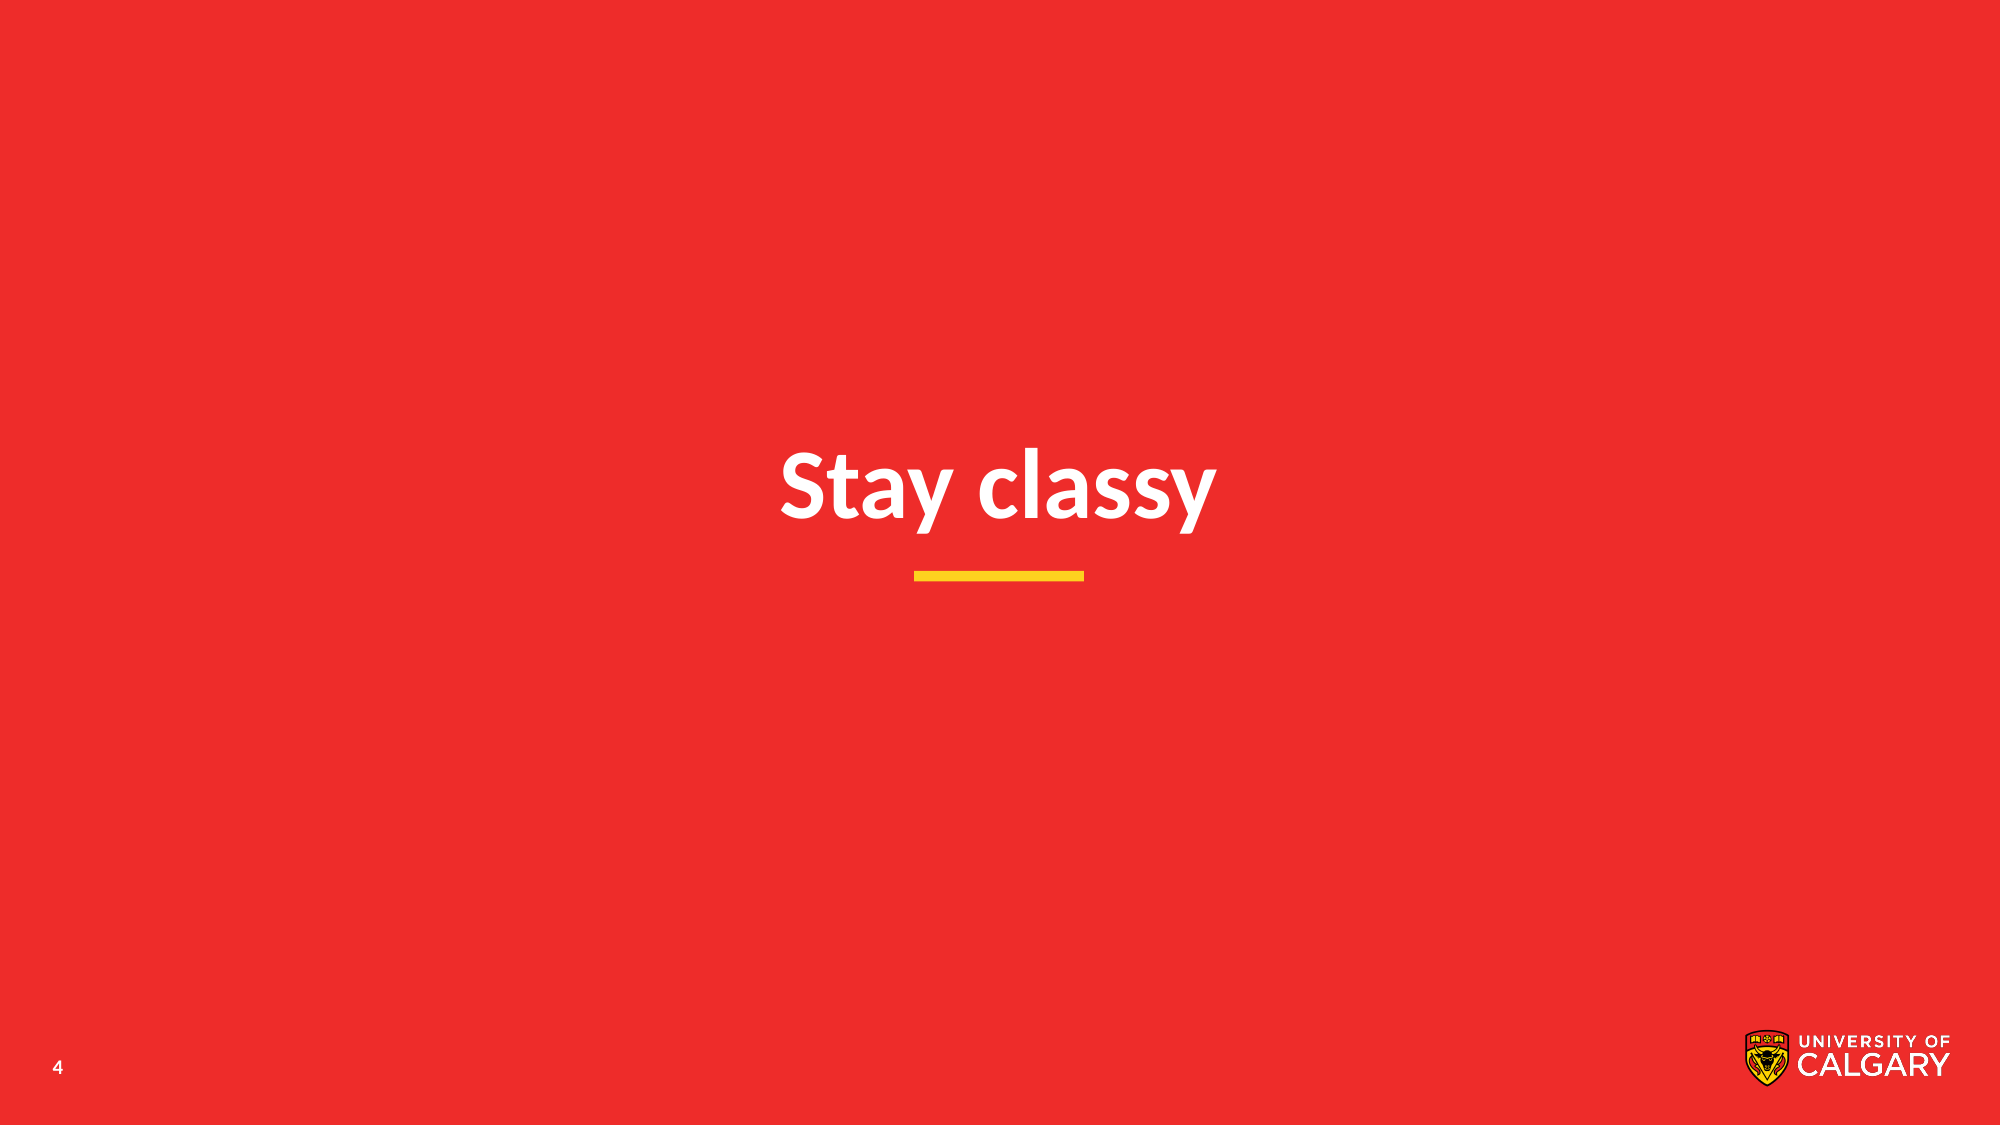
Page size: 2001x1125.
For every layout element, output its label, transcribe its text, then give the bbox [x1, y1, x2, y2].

title Stay classy [136, 301, 1862, 548]
picture [1722, 1012, 1973, 1099]
